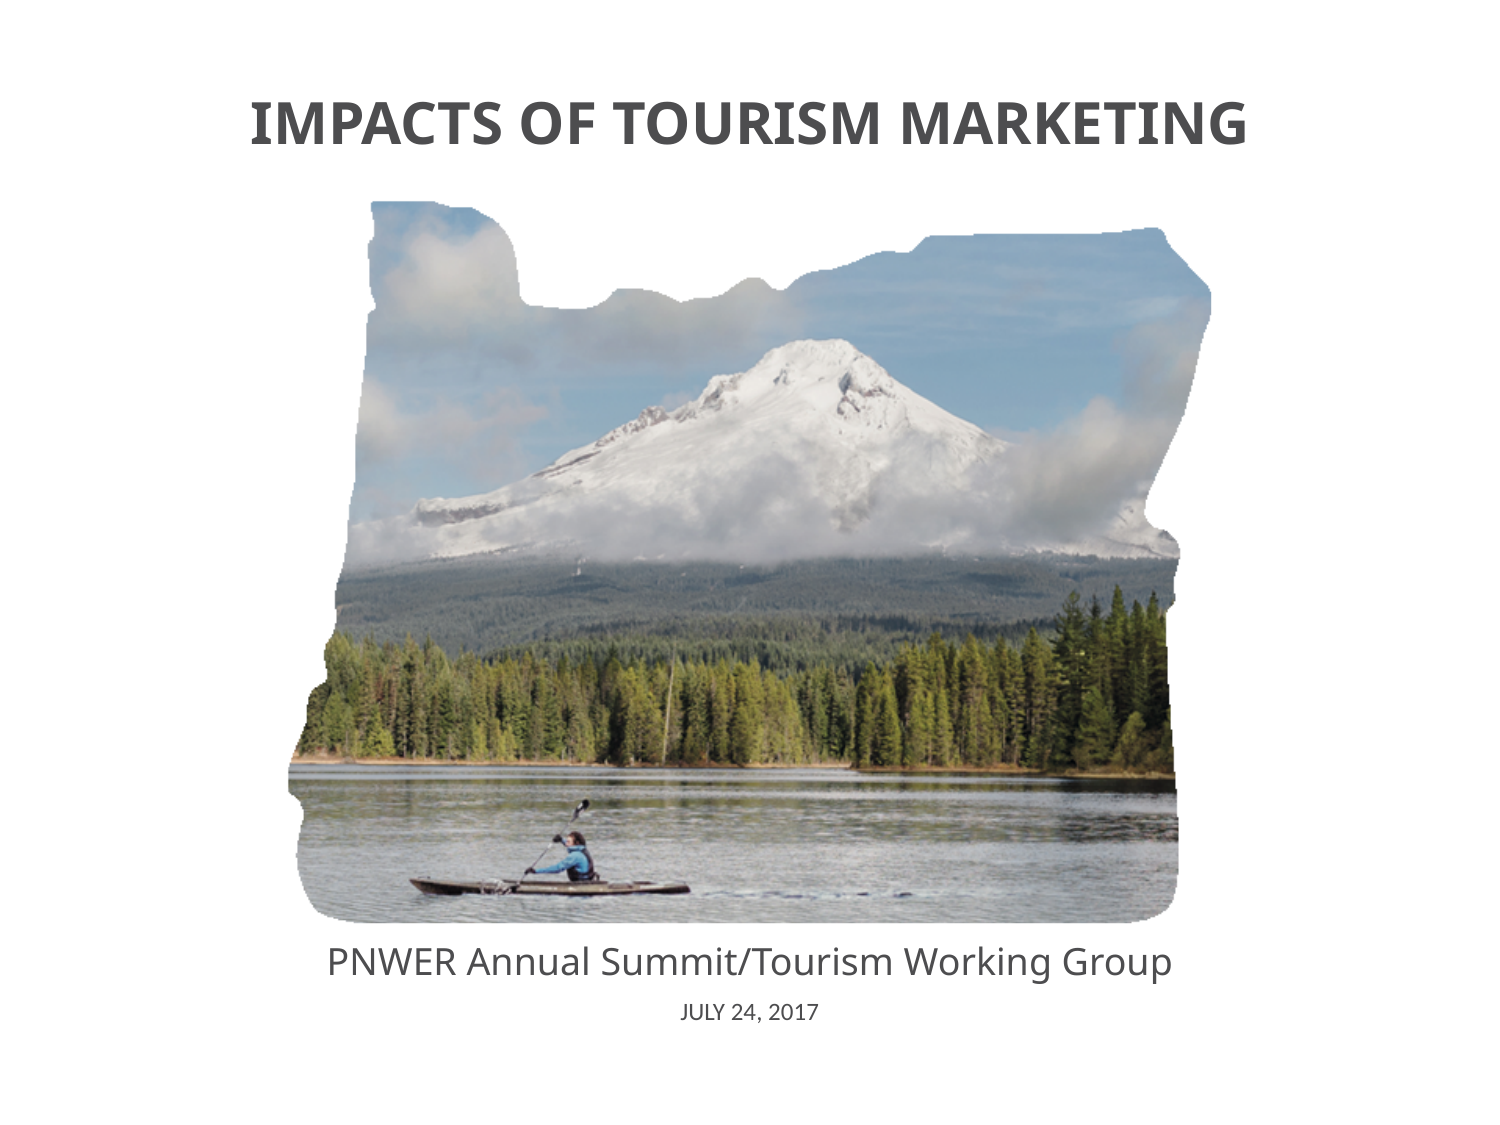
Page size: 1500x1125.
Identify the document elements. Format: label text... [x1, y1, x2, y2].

picture [257, 169, 1243, 955]
text_box Impacts of Tourism Marketing [0, 78, 1500, 164]
text_box PNWER Annual Summit/Tourism Working Group July 24, 2017 [0, 930, 1500, 1033]
